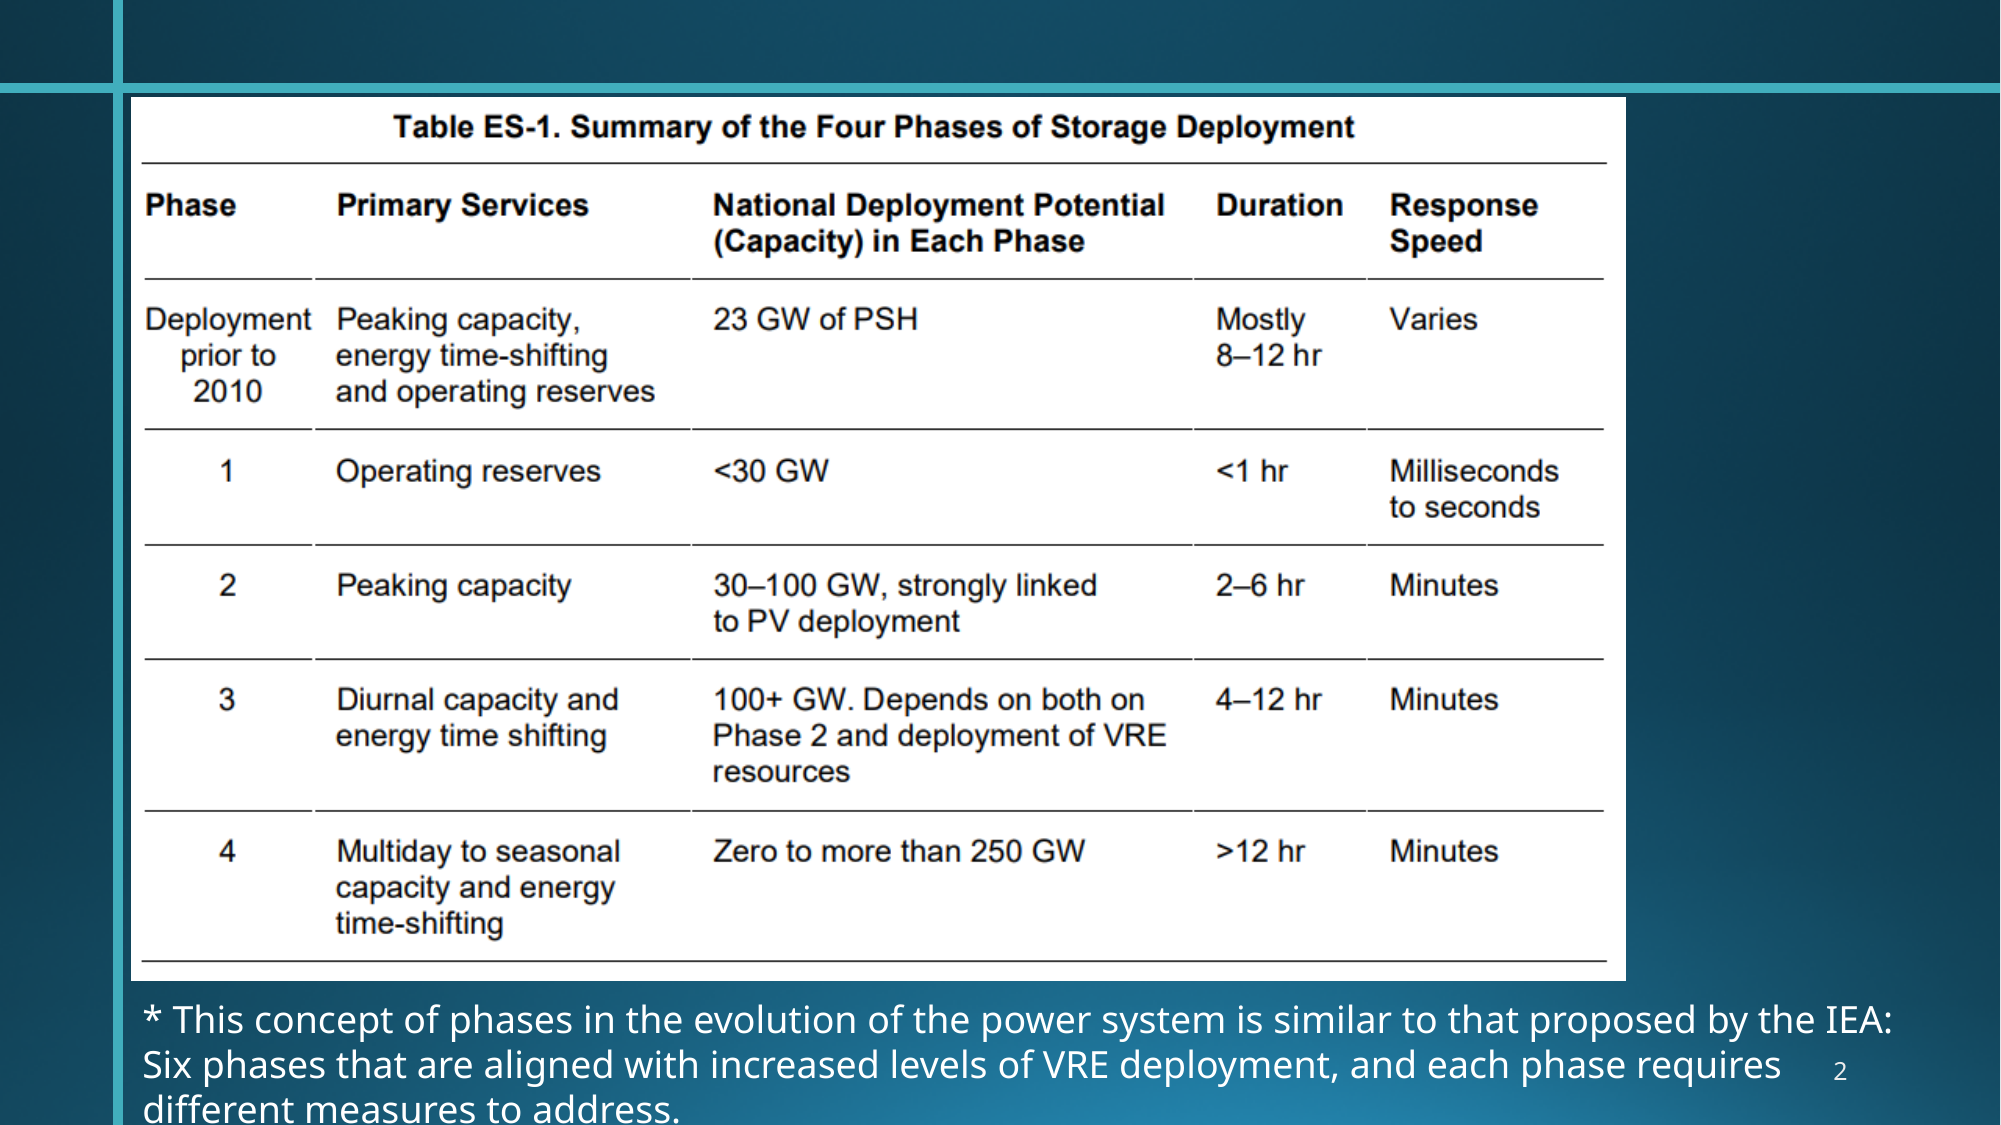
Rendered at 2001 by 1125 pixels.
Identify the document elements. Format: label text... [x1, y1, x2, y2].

slide_number 2 [1412, 1042, 1863, 1103]
picture [0, 0, 113, 83]
picture [0, 93, 113, 1125]
text_box * This concept of phases in the evolution of the power system is similar to that proposed by the IEA: Six phases that are aligned with increased levels of VRE deployment, and each phase requires different measures to address. [127, 988, 1923, 1125]
picture [123, 0, 2001, 1125]
